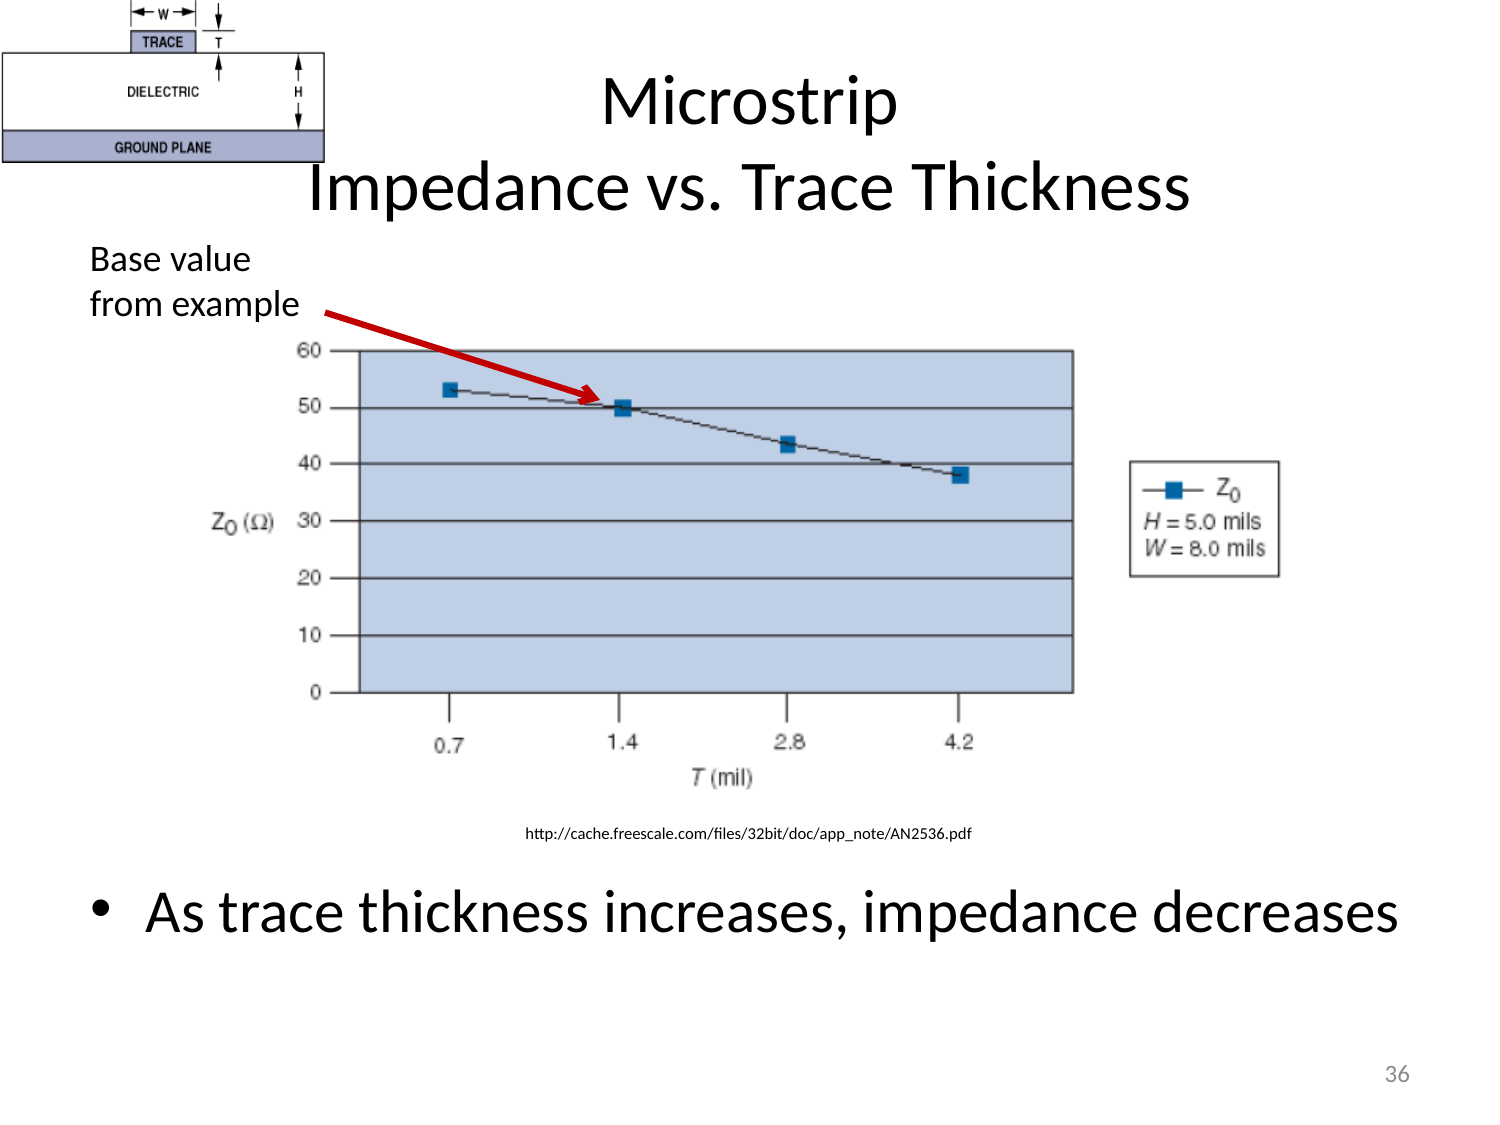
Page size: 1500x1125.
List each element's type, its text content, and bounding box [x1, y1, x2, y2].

text_box Base value from example [75, 226, 338, 332]
text_box http://cache.freescale.com/files/32bit/doc/app_note/AN2536.pdf [510, 815, 988, 851]
title Microstrip Impedance vs. Trace Thickness [75, 45, 1425, 233]
picture [0, 0, 326, 163]
slide_number 36 [1074, 1042, 1425, 1103]
picture [189, 329, 1311, 796]
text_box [324, 312, 601, 401]
list As trace thickness increases, impedance decreases [75, 262, 1425, 1005]
